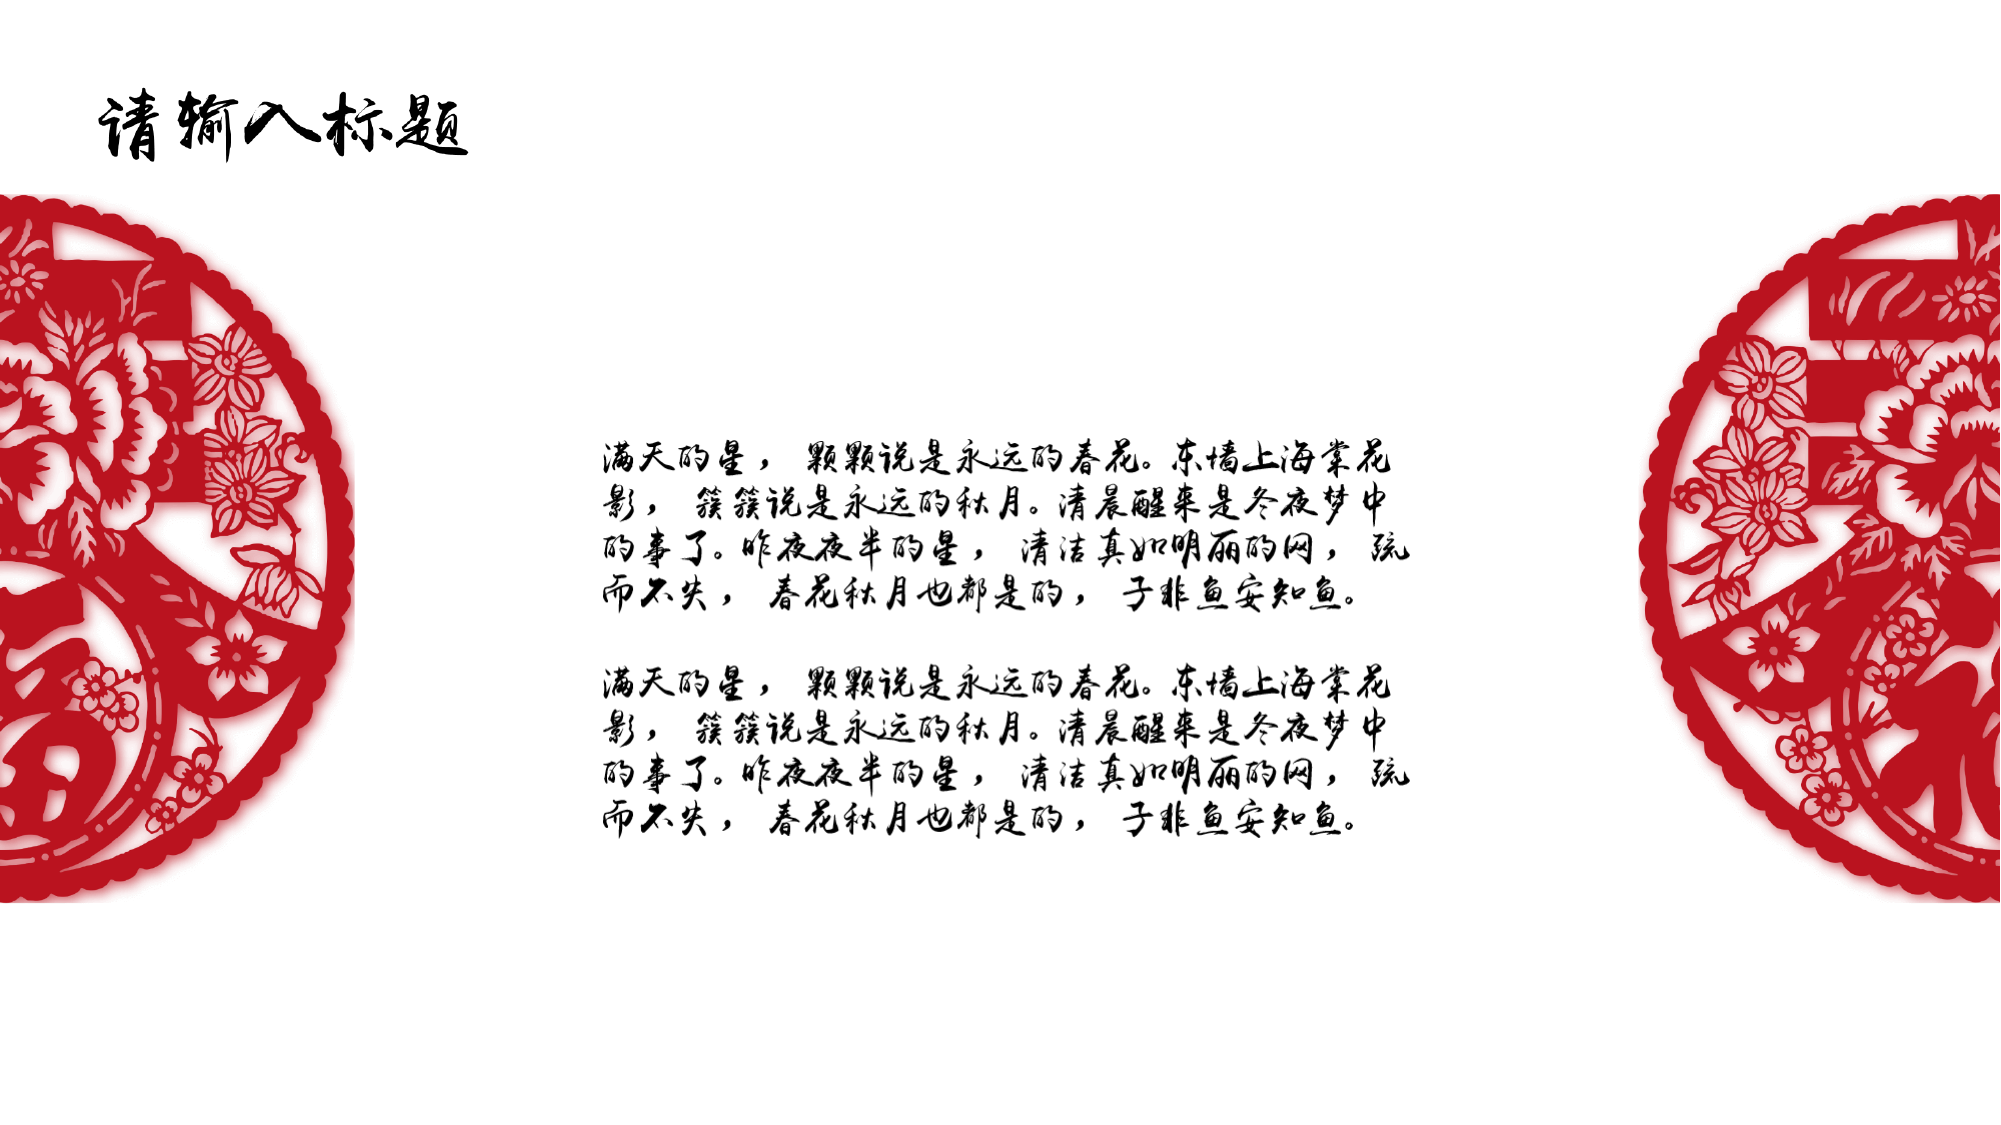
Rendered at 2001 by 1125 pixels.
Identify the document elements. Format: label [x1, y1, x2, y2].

picture [0, 50, 642, 933]
picture [577, 419, 1430, 895]
picture [1629, 171, 2000, 933]
